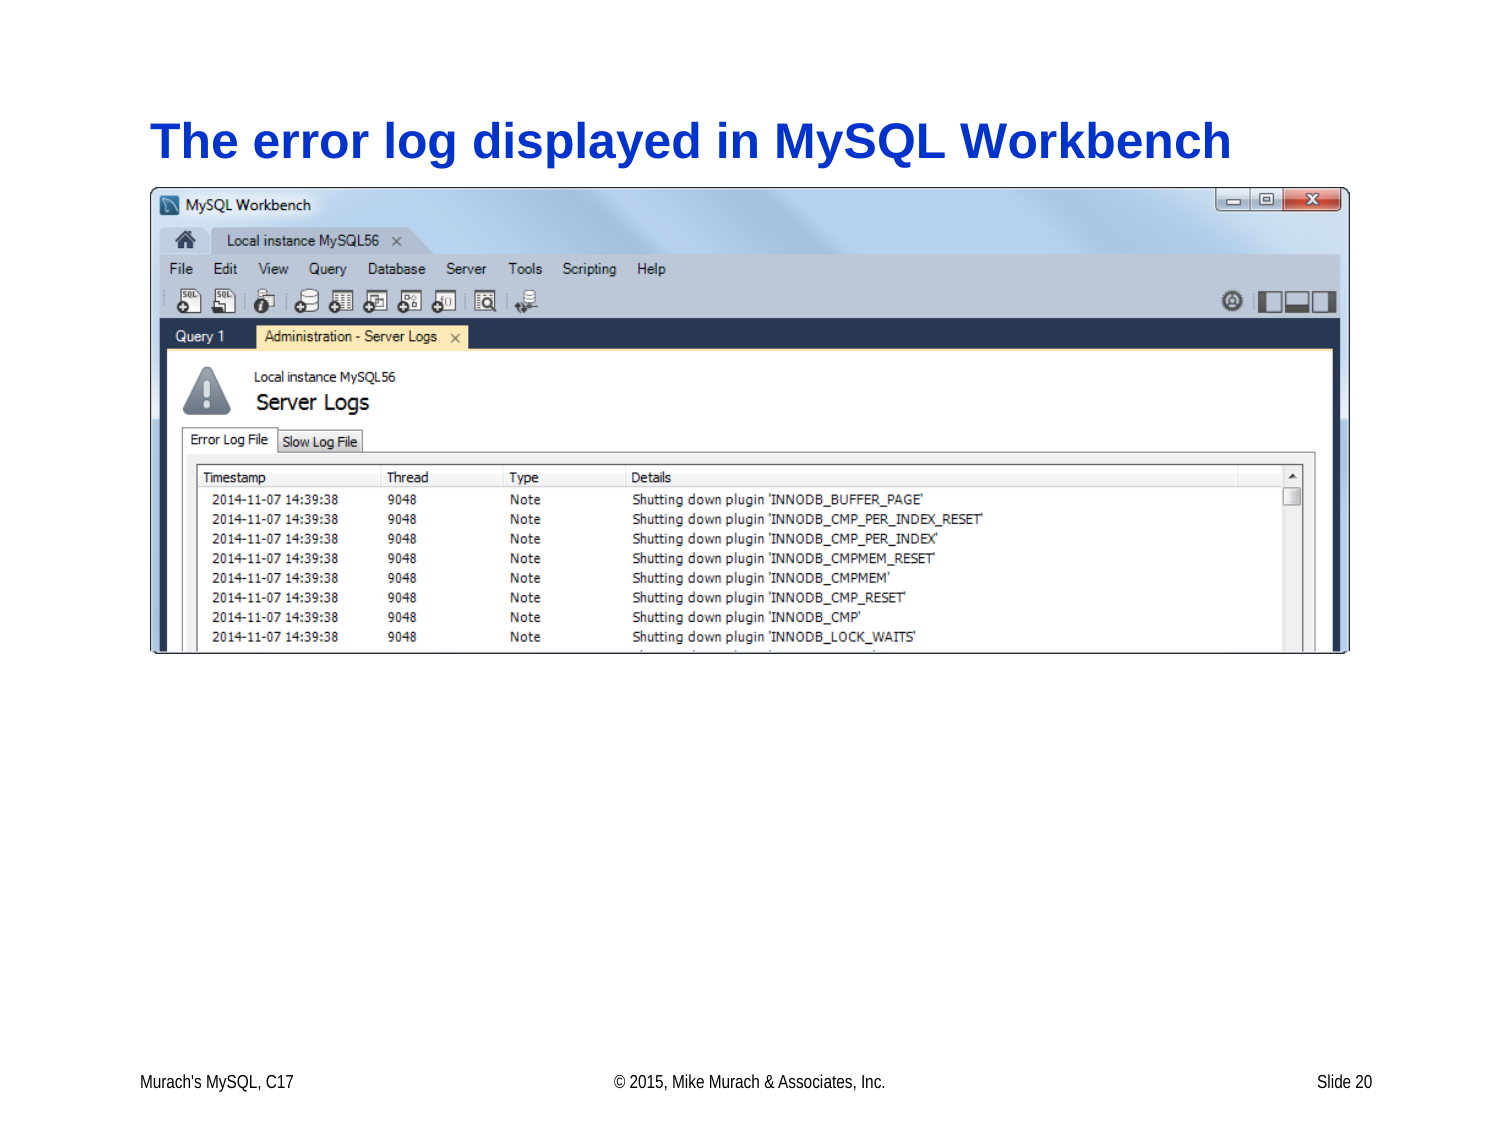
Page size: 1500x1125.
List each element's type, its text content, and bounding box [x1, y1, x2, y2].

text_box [149, 112, 1350, 183]
footer © 2015, Mike Murach & Associates, Inc. [474, 1024, 1026, 1101]
slide_number Slide 20 [1074, 1024, 1388, 1101]
picture [149, 187, 1351, 655]
slide_number Murach's MySQL, C17 [124, 1024, 451, 1101]
